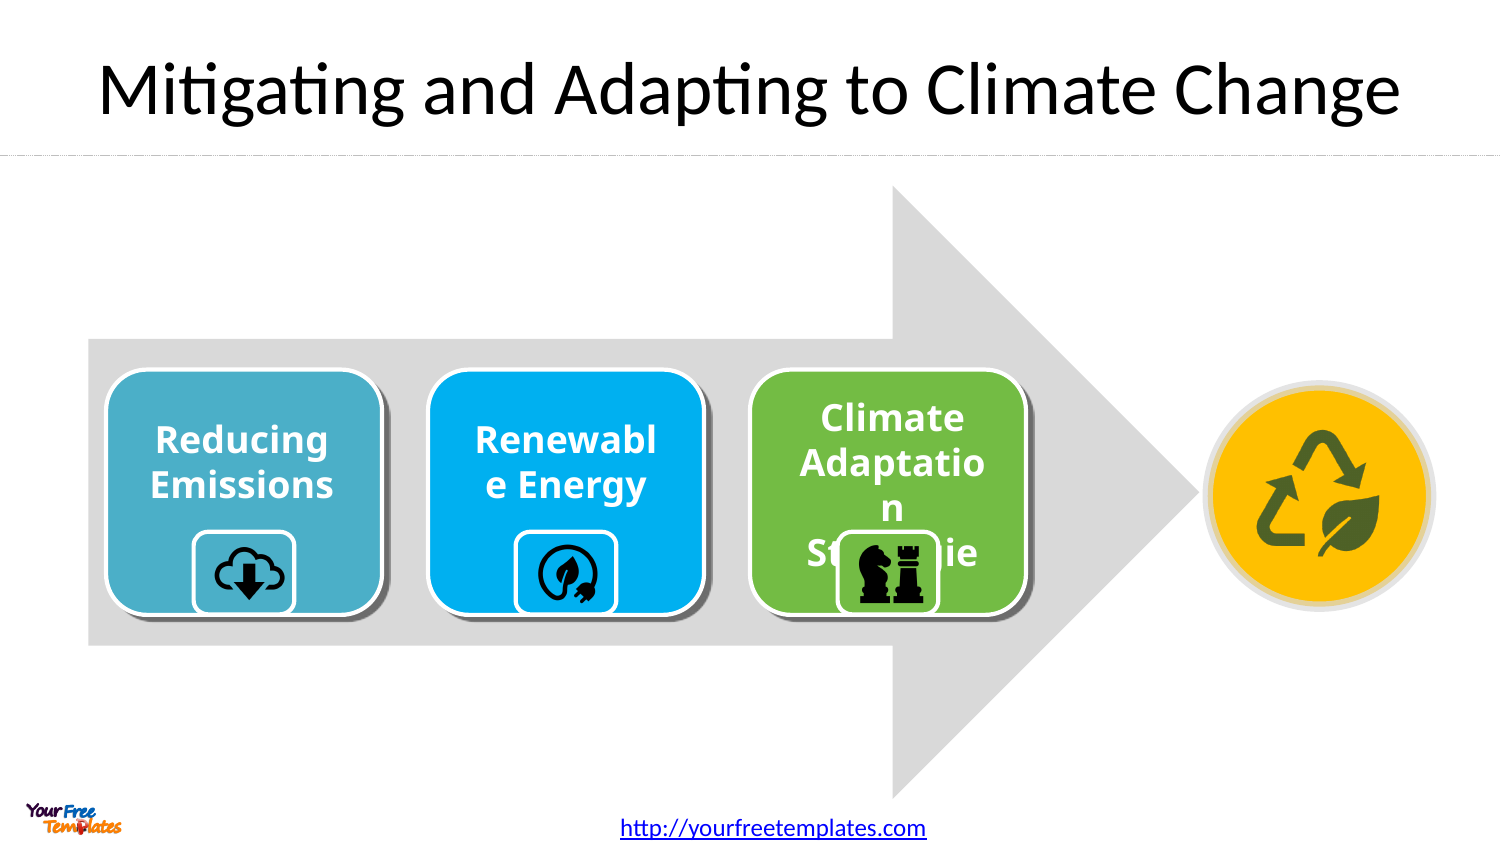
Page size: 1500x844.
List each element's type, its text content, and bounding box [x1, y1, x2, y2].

title Mitigating and Adapting to Climate Change [75, 14, 1425, 155]
text_box [515, 531, 617, 614]
text_box [837, 532, 848, 612]
text_box [428, 369, 704, 615]
picture [540, 546, 596, 599]
text_box [750, 369, 1026, 614]
picture [849, 532, 933, 616]
text_box [1207, 385, 1432, 607]
picture [1243, 416, 1395, 568]
text_box [106, 369, 383, 615]
text_box [88, 185, 1200, 799]
picture [24, 799, 126, 837]
picture [213, 537, 286, 610]
text_box [193, 531, 295, 615]
text_box Renewable Energy [456, 409, 676, 514]
text_box Reducing Emissions [131, 409, 352, 514]
text_box Climate Adaptation Strategies [782, 386, 1003, 627]
